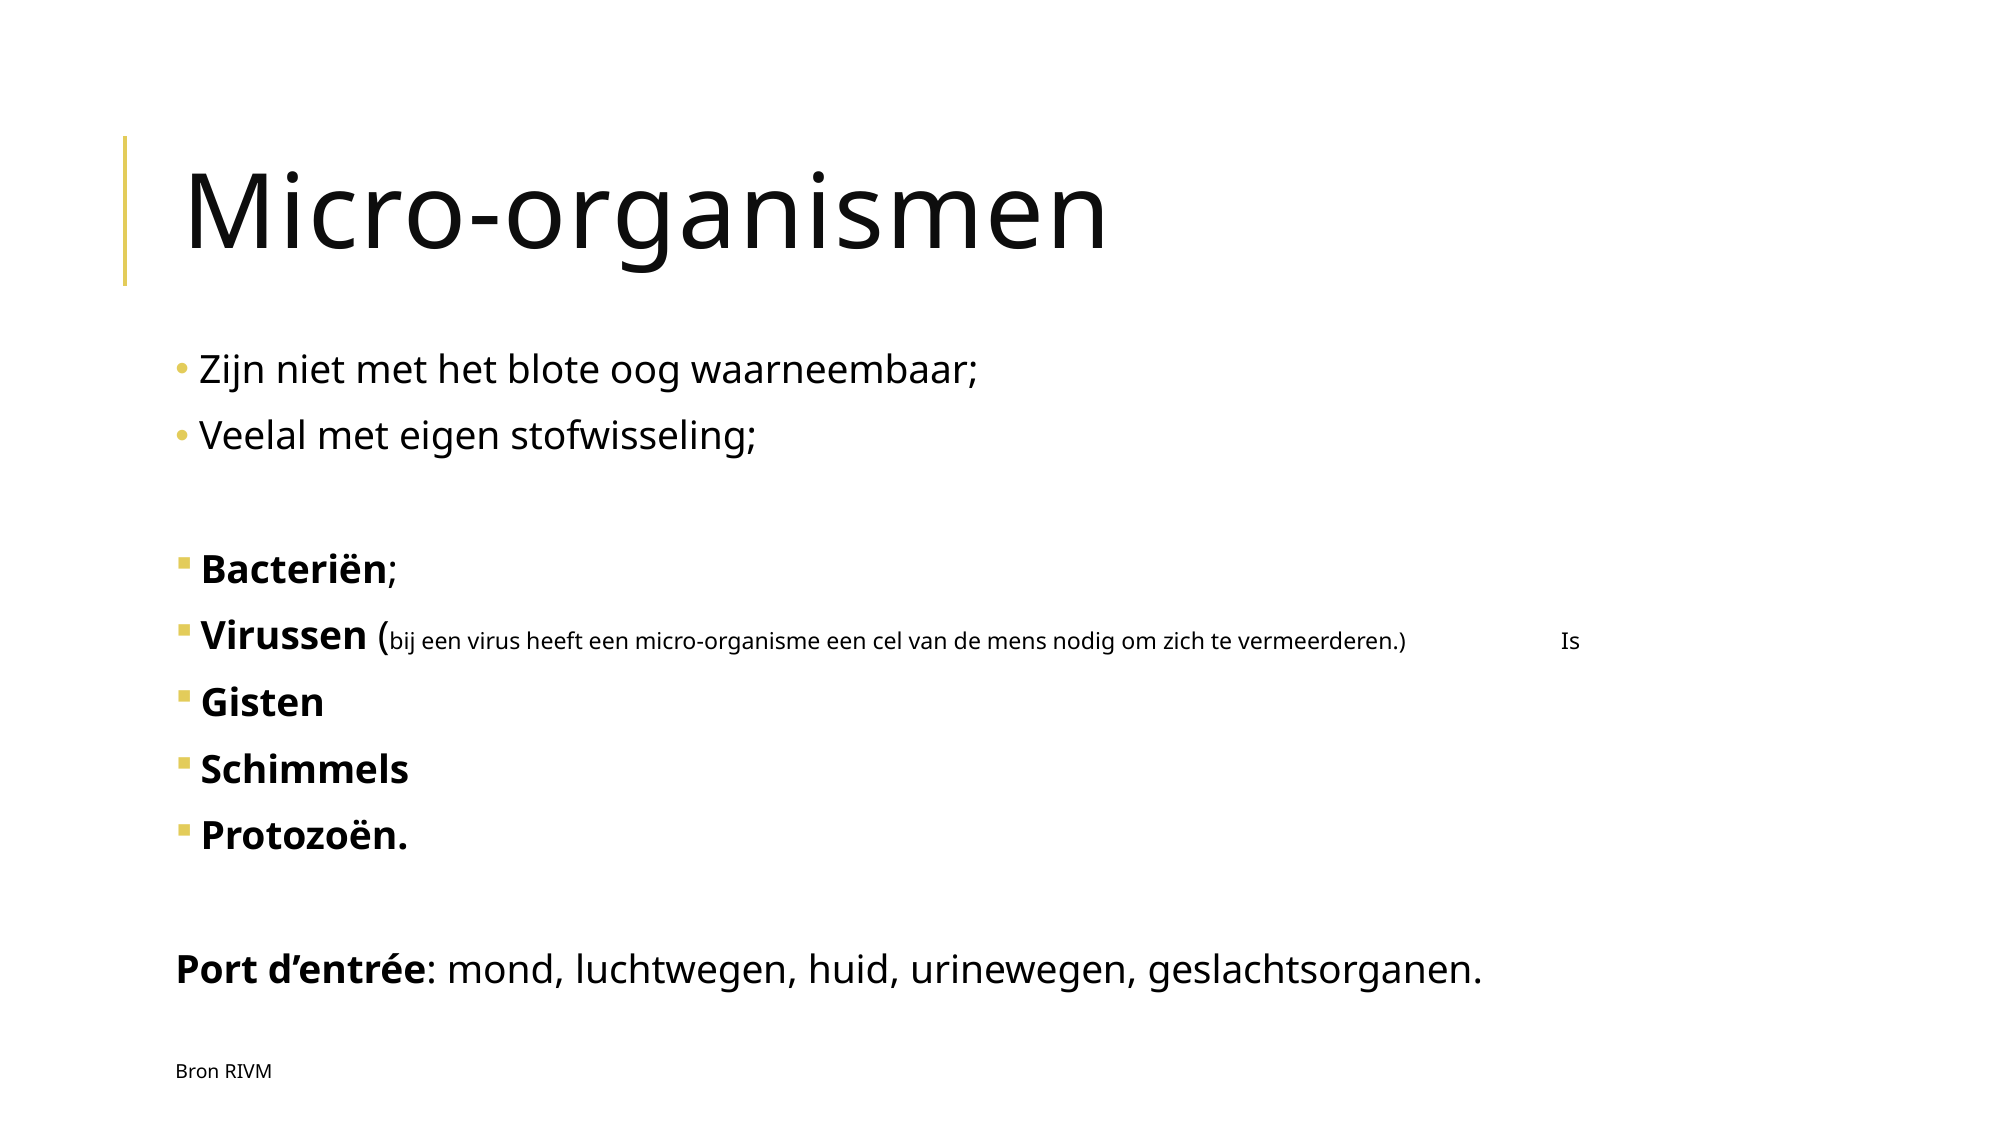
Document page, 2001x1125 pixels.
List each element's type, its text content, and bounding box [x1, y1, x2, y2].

list Zijn niet met het blote oog waarneembaar; Veelal met eigen stofwisseling; Bacteriën; Virussen (bij een virus heeft een micro-organisme een cel van de mens nodig om zich te vermeerderen.) Is Gisten Schimmels Protozoën. Port d’entrée: mond, luchtwegen, huid, urinewegen, geslachtsorganen. Bron RIVM [168, 341, 1763, 1092]
title Micro-organismen [168, 96, 1763, 341]
